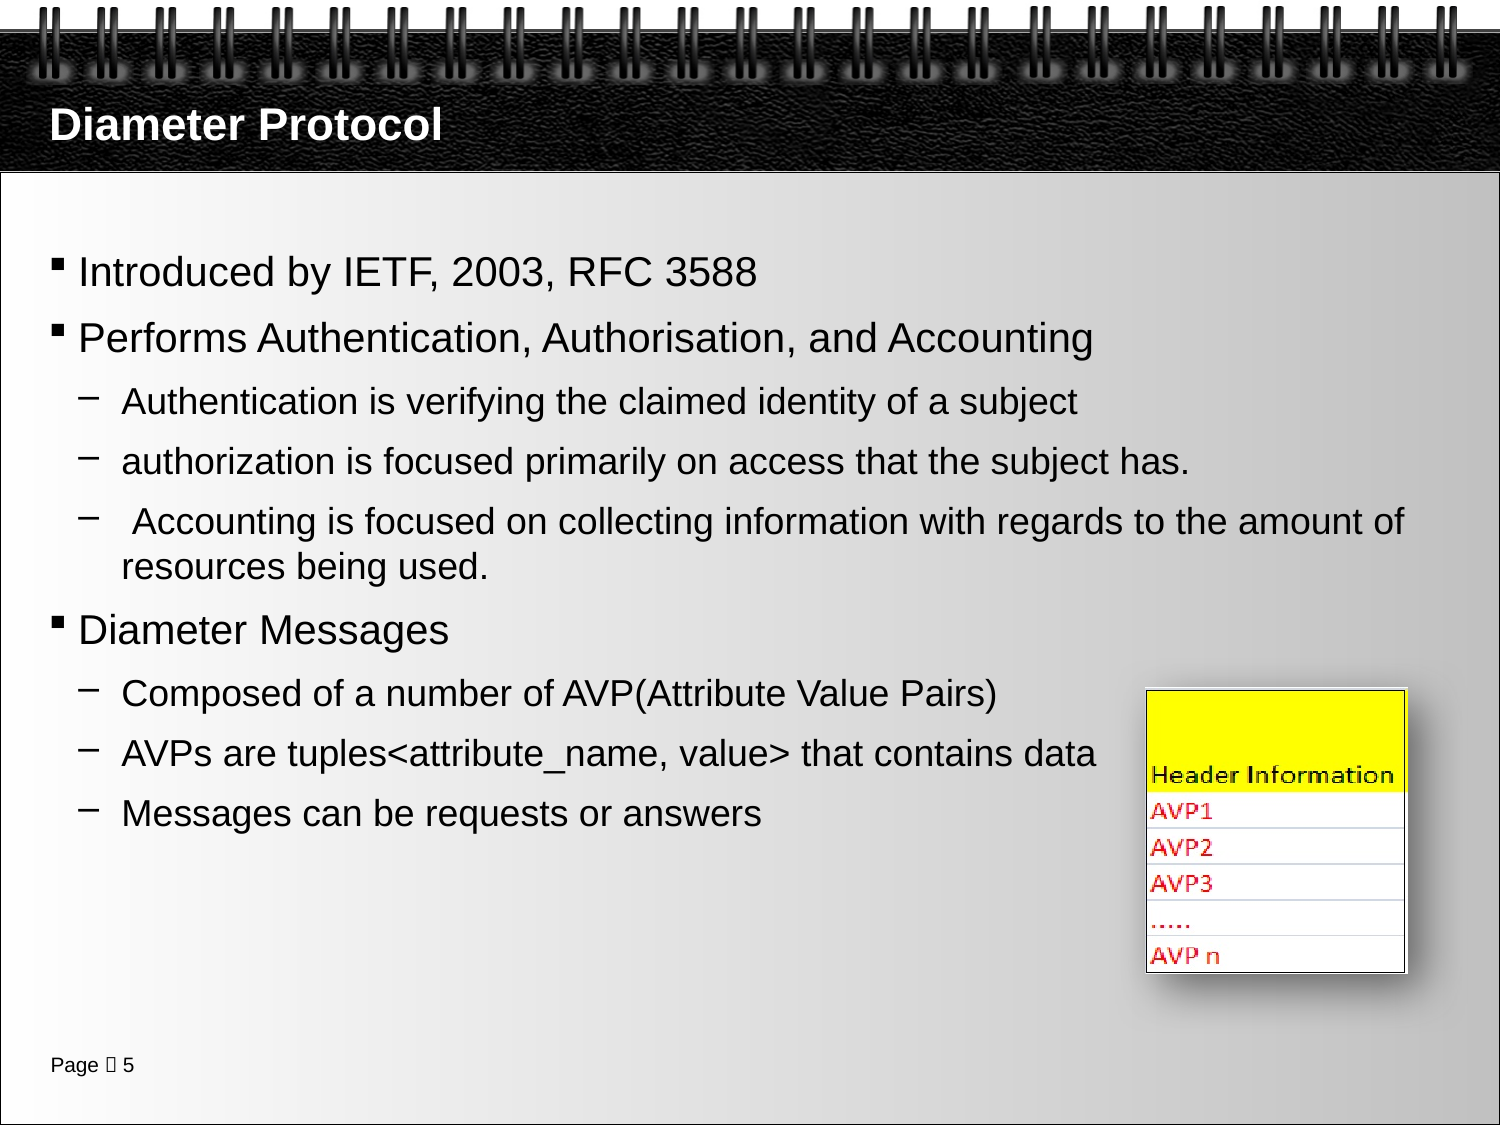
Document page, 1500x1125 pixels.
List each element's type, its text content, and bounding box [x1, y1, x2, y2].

title Diameter Protocol [48, 92, 1448, 200]
picture [0, 0, 1500, 172]
list Introduced by IETF, 2003, RFC 3588 Performs Authentication, Authorisation, and Accounting Authentication is verifying the claimed identity of a subject authorization is focused primarily on access that the subject has. Accounting is focused on collecting information with regards to the amount of resources being used. Diameter Messages Composed of a number of AVP(Attribute Value Pairs) AVPs are tuples<attribute_name, value> that contains data Messages can be requests or answers [48, 243, 1448, 952]
picture [1145, 687, 1408, 974]
